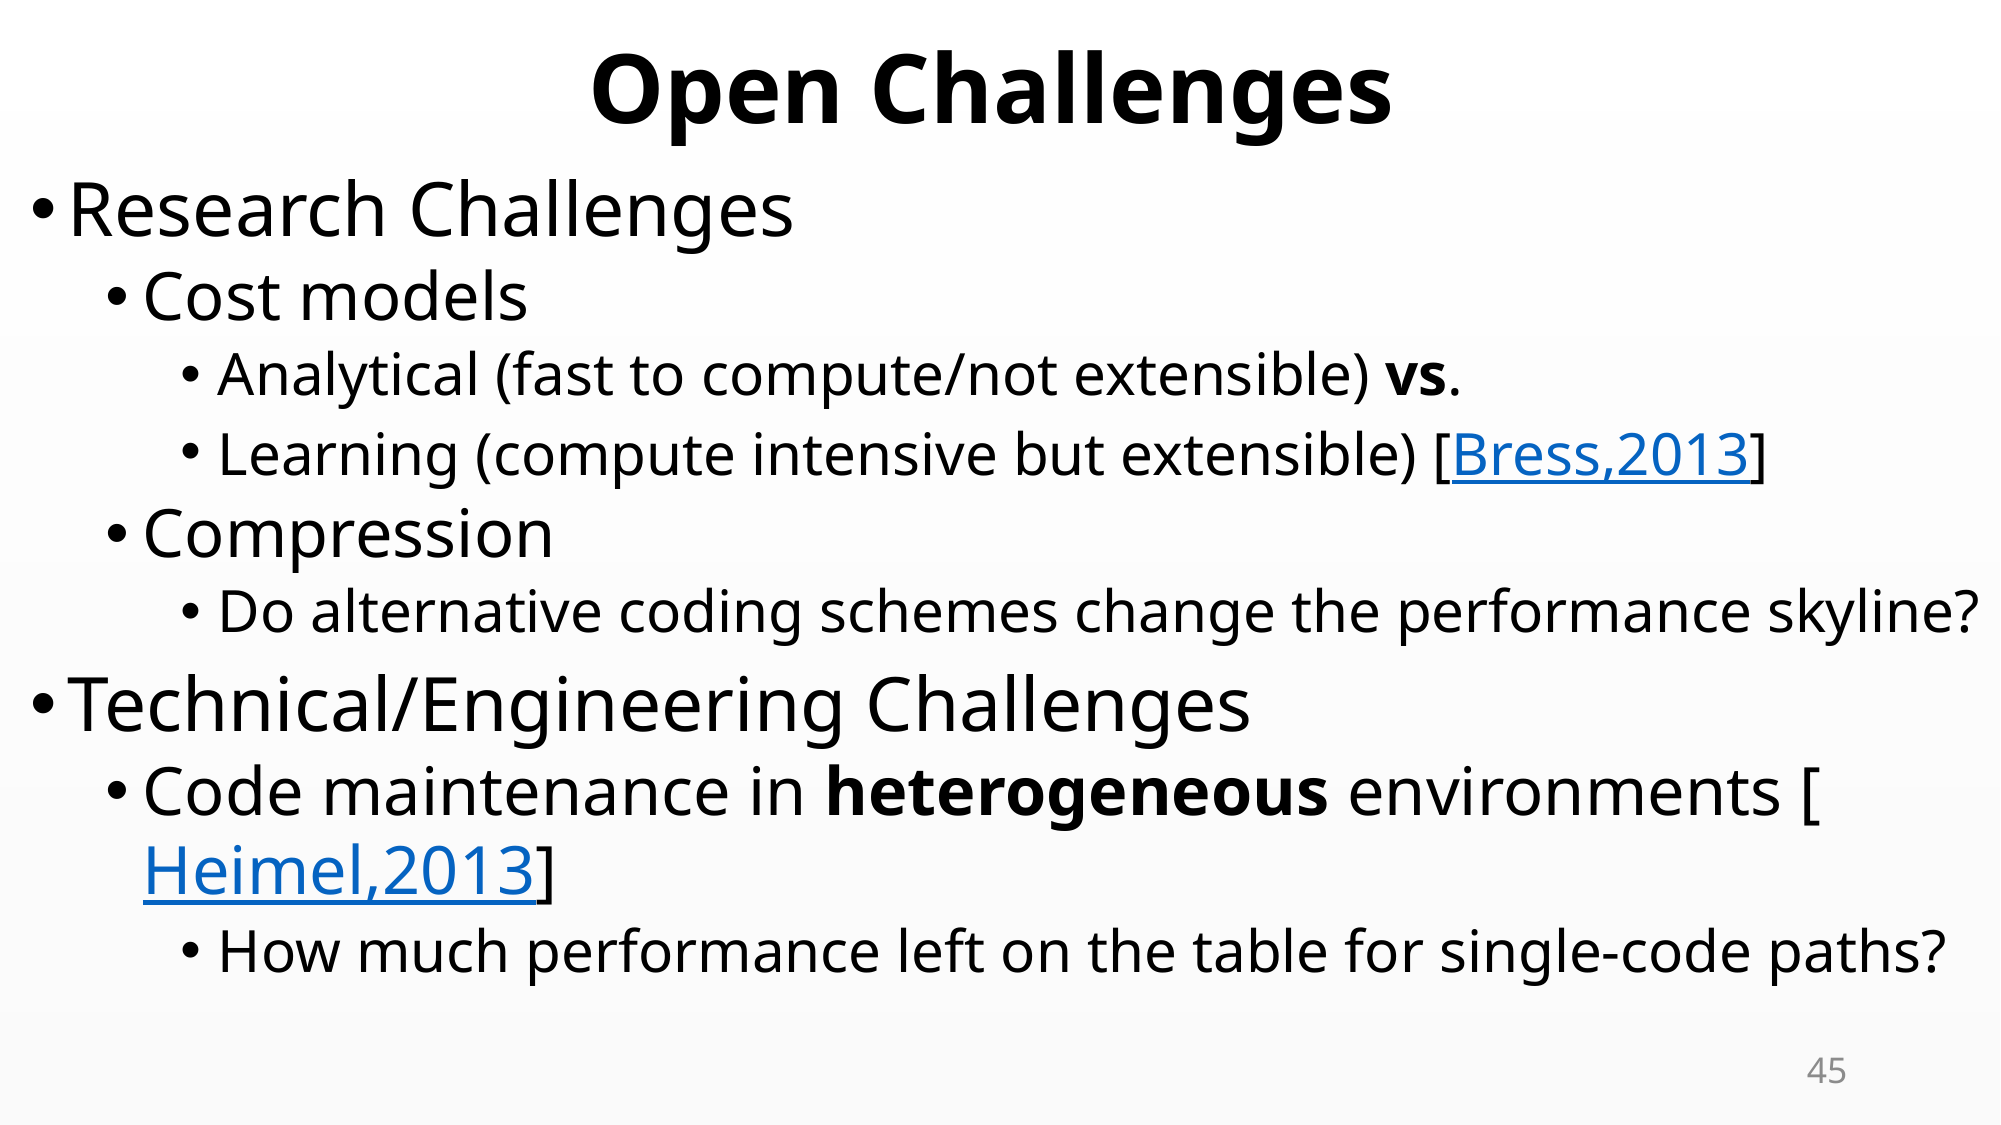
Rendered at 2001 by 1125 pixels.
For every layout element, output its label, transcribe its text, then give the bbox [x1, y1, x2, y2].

slide_number 45 [1412, 1042, 1863, 1103]
list Research Challenges Cost models Analytical (fast to compute/not extensible) vs. Learning (compute intensive but extensible) [Bress,2013] Compression Do alternative coding schemes change the performance skyline? Technical/Engineering Challenges Code maintenance in heterogeneous environments [Heimel,2013] How much performance left on the table for single-code paths? [15, 164, 2000, 1103]
title Open Challenges [128, 0, 1854, 164]
